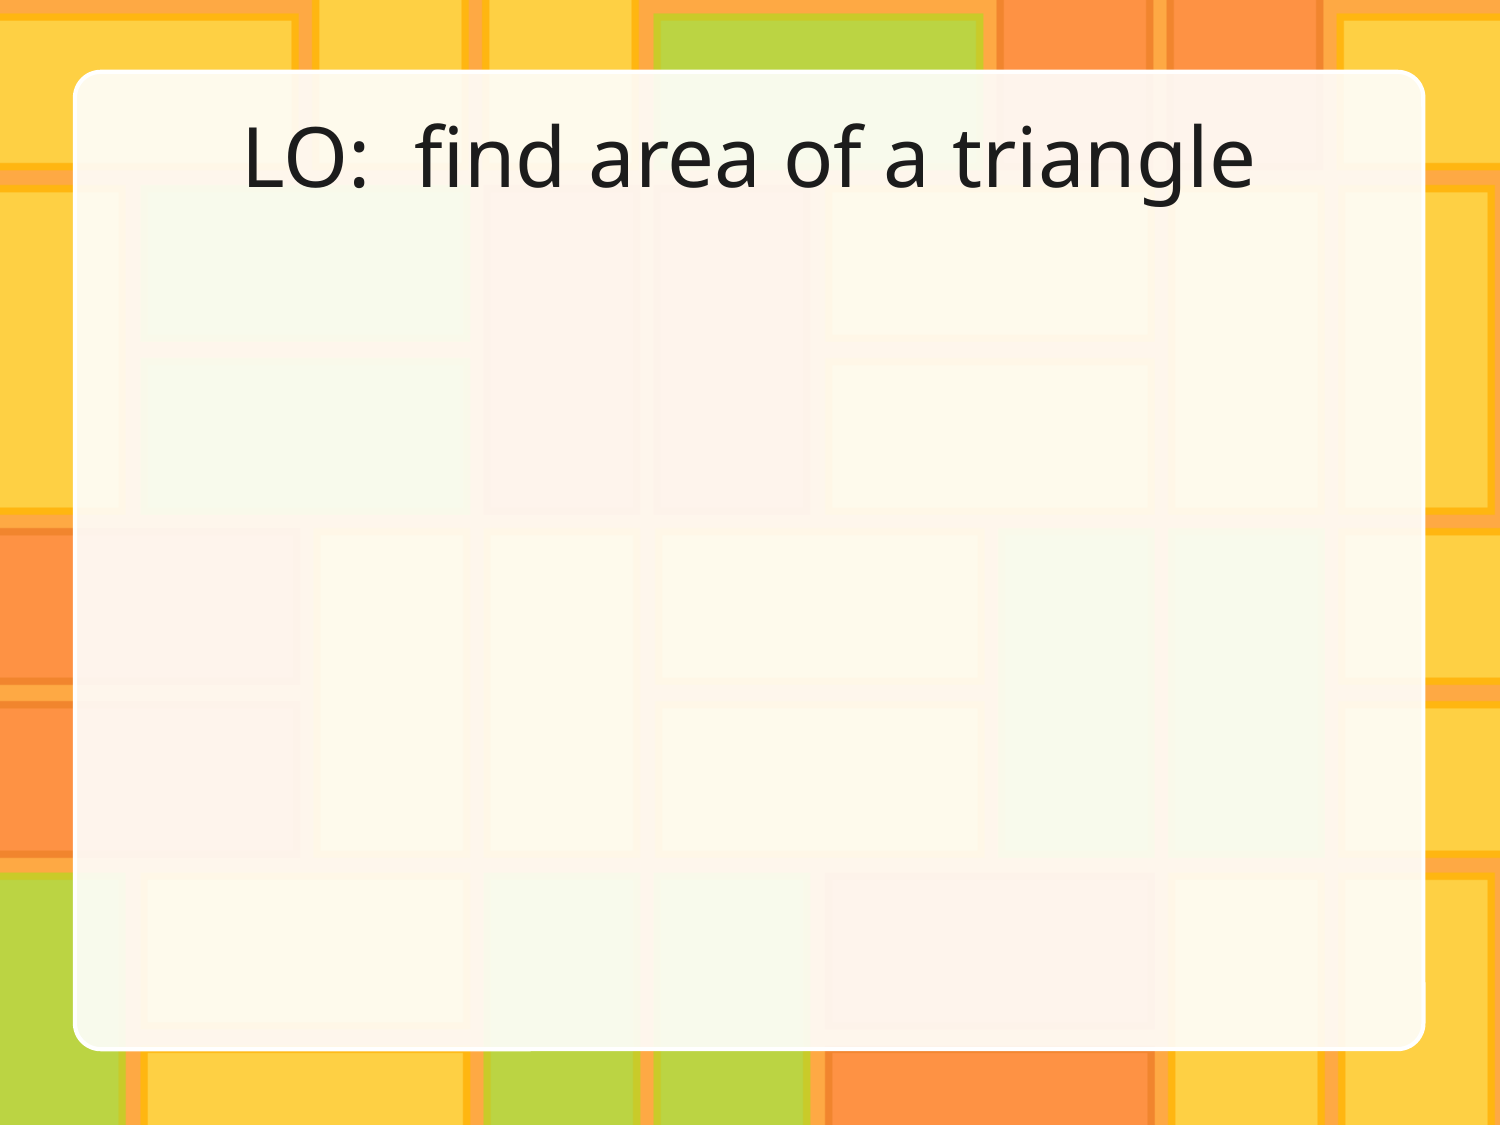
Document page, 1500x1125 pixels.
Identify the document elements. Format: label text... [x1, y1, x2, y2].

picture [0, 0, 1500, 1125]
title LO: find area of a triangle [75, 78, 1424, 242]
